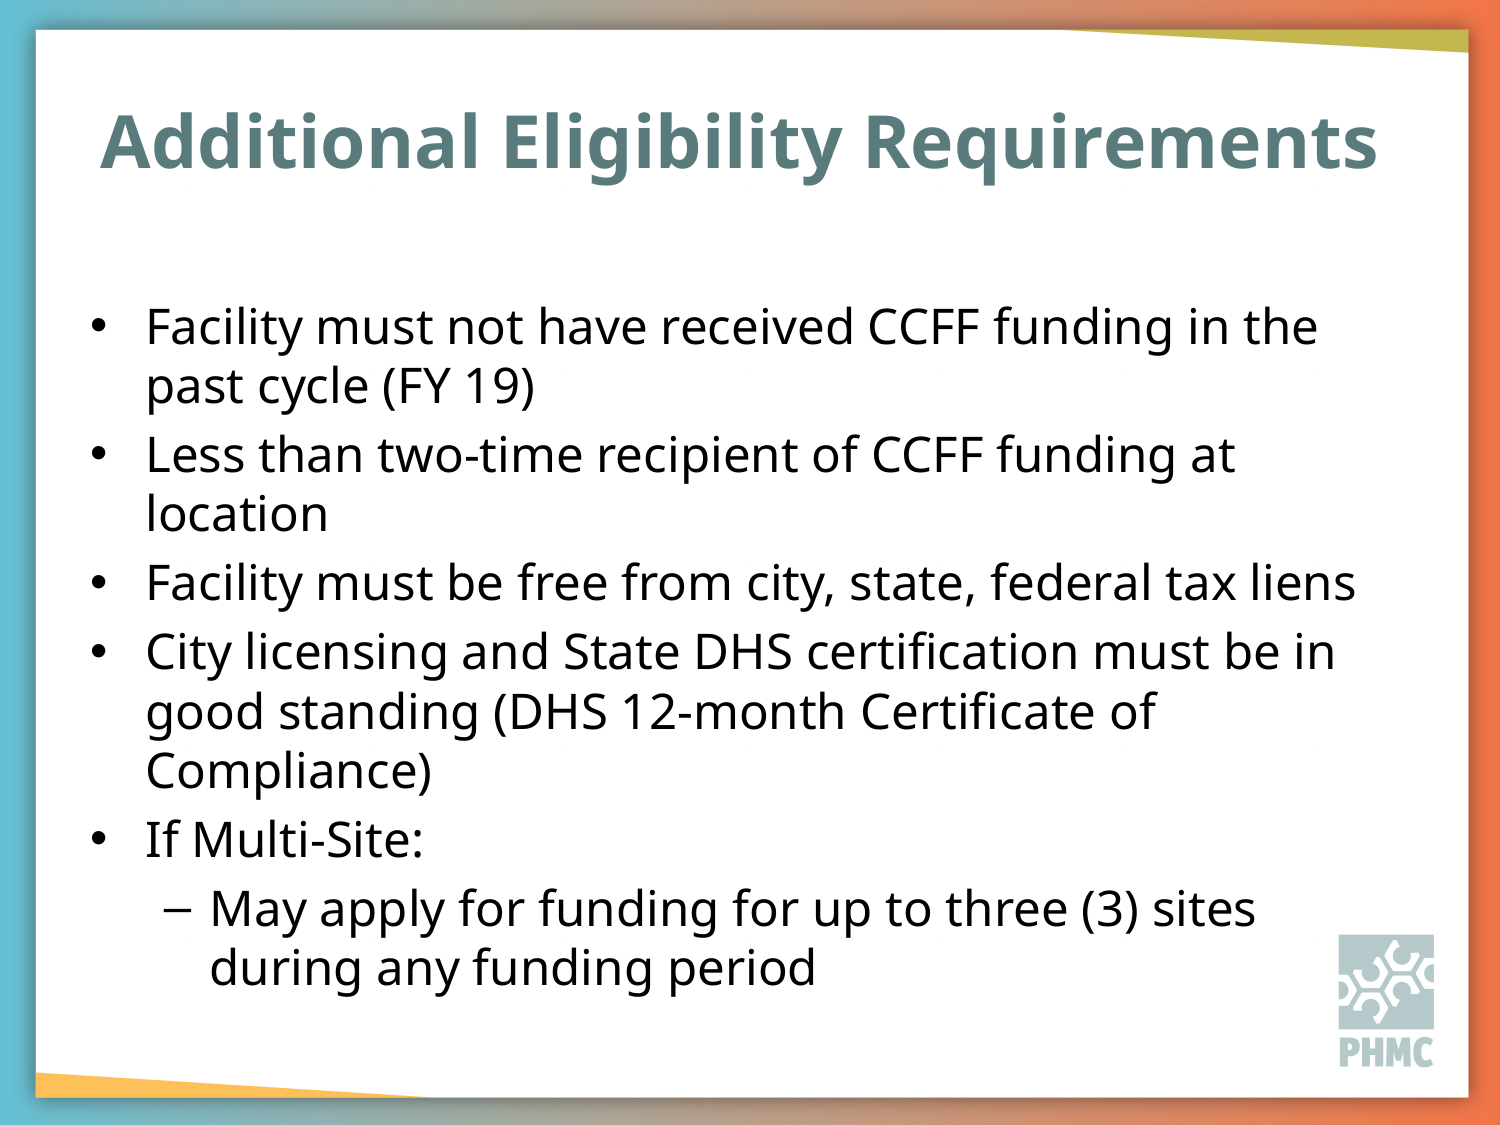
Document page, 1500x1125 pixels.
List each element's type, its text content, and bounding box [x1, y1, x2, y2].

title Additional Eligibility Requirements [75, 45, 1425, 233]
picture [0, 0, 1500, 1125]
list Facility must not have received CCFF funding in the past cycle (FY 19) Less than two-time recipient of CCFF funding at location Facility must be free from city, state, federal tax liens City licensing and State DHS certification must be in good standing (DHS 12-month Certificate of Compliance) If Multi-Site: May apply for funding for up to three (3) sites during any funding period [75, 287, 1386, 1013]
